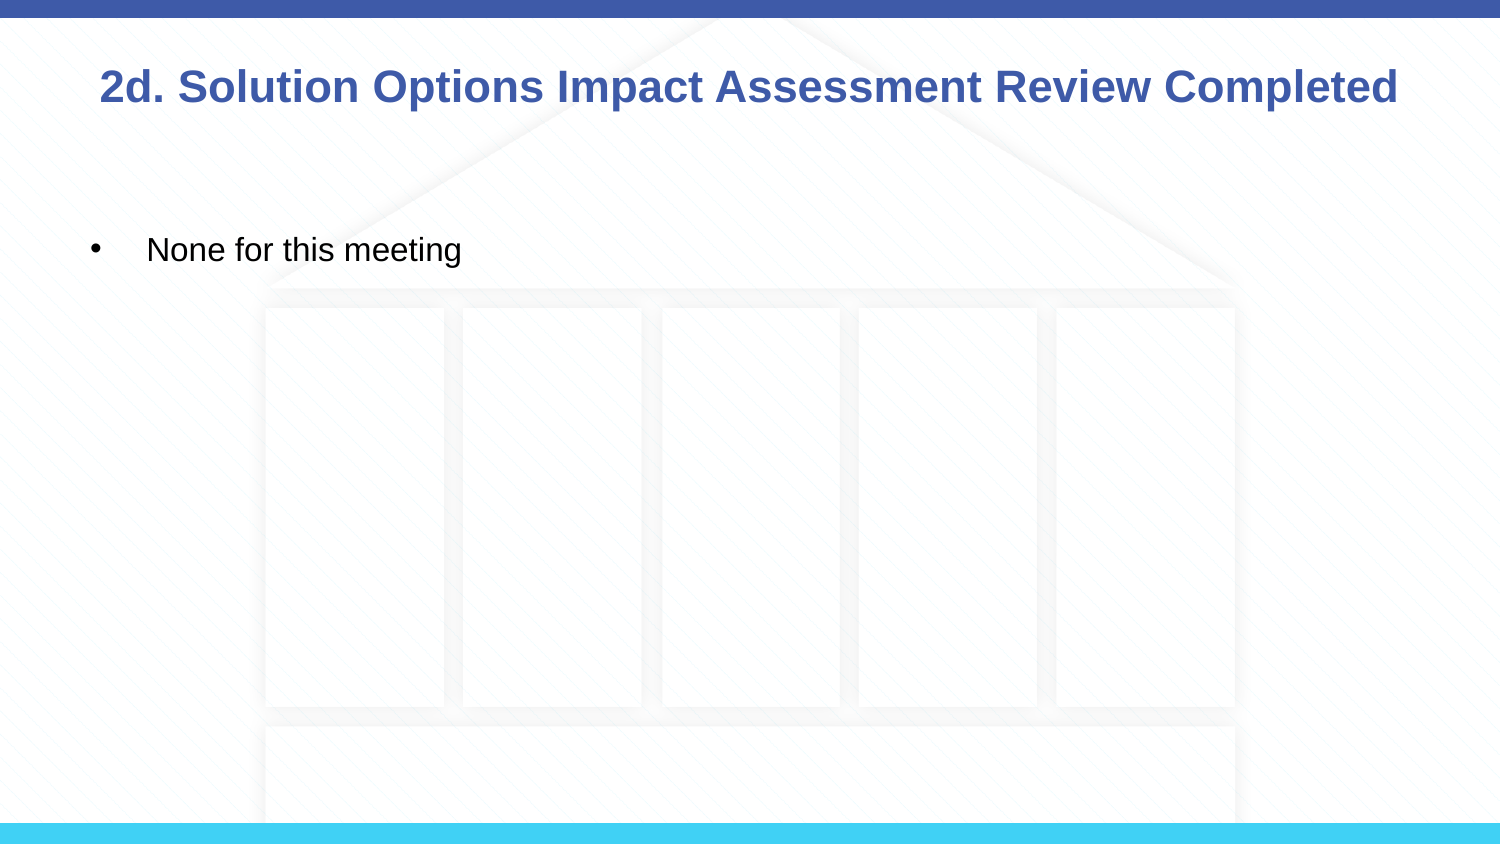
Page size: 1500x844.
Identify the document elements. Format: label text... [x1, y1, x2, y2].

title 2d. Solution Options Impact Assessment Review Completed [75, 32, 1425, 137]
picture [0, 0, 1500, 844]
list None for this meeting [75, 221, 1425, 777]
